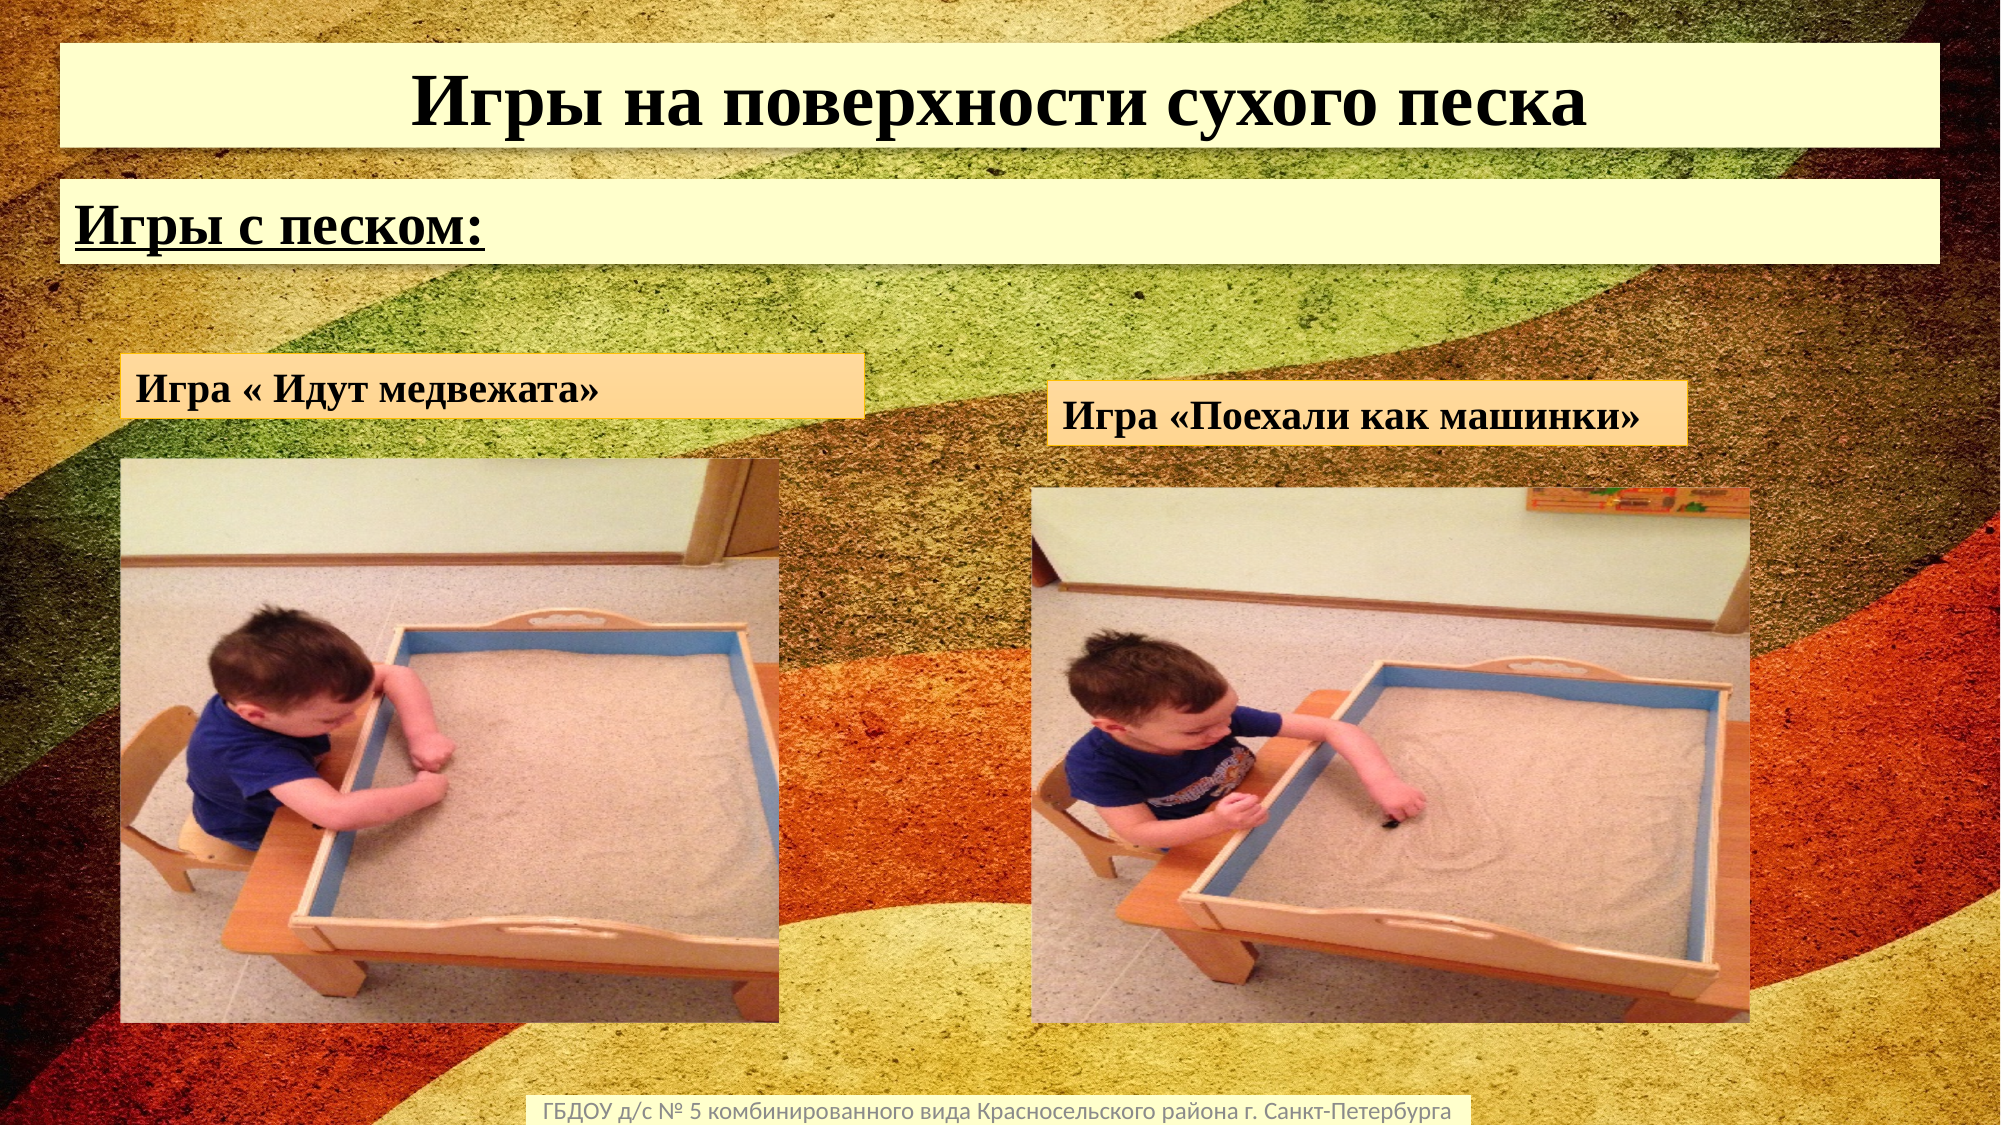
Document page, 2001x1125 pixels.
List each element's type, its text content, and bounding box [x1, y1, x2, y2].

text_box Игра «Поехали как машинки» [1047, 380, 1688, 446]
text_box Игра « Идут медвежата» [120, 353, 865, 419]
text_box Игры с песком: [60, 179, 1940, 264]
picture [0, 0, 2001, 1125]
footer ГБДОУ д/с № 5 комбинированного вида Красносельского района г. Санкт-Петербурга [525, 1095, 1471, 1125]
text_box Игры на поверхности сухого песка [60, 42, 1940, 148]
